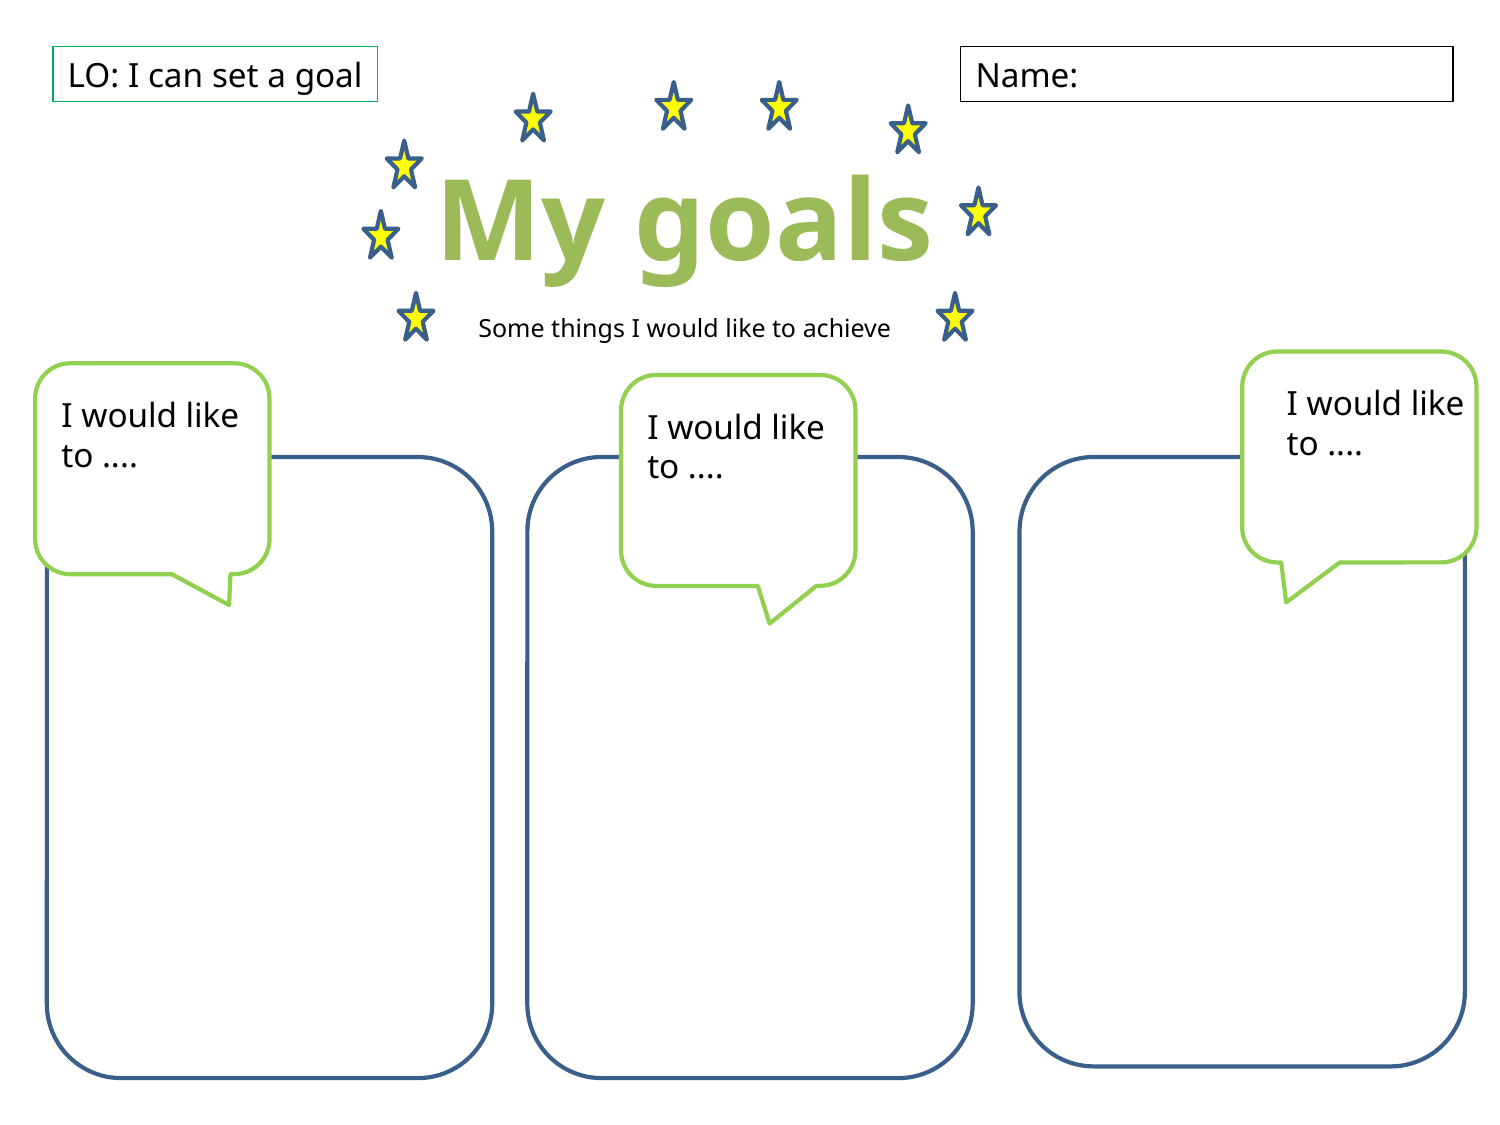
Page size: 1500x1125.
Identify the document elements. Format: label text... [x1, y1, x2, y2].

text_box LO: I can set a goal [52, 46, 378, 102]
text_box [396, 290, 436, 342]
text_box [935, 290, 975, 342]
text_box I would like to .... [632, 398, 849, 493]
text_box [959, 185, 998, 237]
text_box [384, 138, 424, 190]
text_box I would I like to [618, 372, 858, 626]
text_box I would I like to [1240, 349, 1479, 605]
text_box Some things I would like to achieve [463, 304, 907, 350]
text_box [525, 454, 975, 1081]
text_box [654, 79, 694, 131]
text_box [759, 79, 799, 131]
text_box [1017, 454, 1467, 1069]
text_box I would like to .... [1271, 374, 1489, 470]
text_box [888, 103, 928, 155]
text_box My goals [420, 140, 949, 291]
text_box [361, 208, 401, 260]
text_box I would like to .... [46, 386, 264, 482]
text_box [513, 91, 553, 143]
text_box Name: [960, 46, 1453, 102]
text_box [44, 454, 495, 1081]
text_box I would I like to [33, 361, 272, 607]
